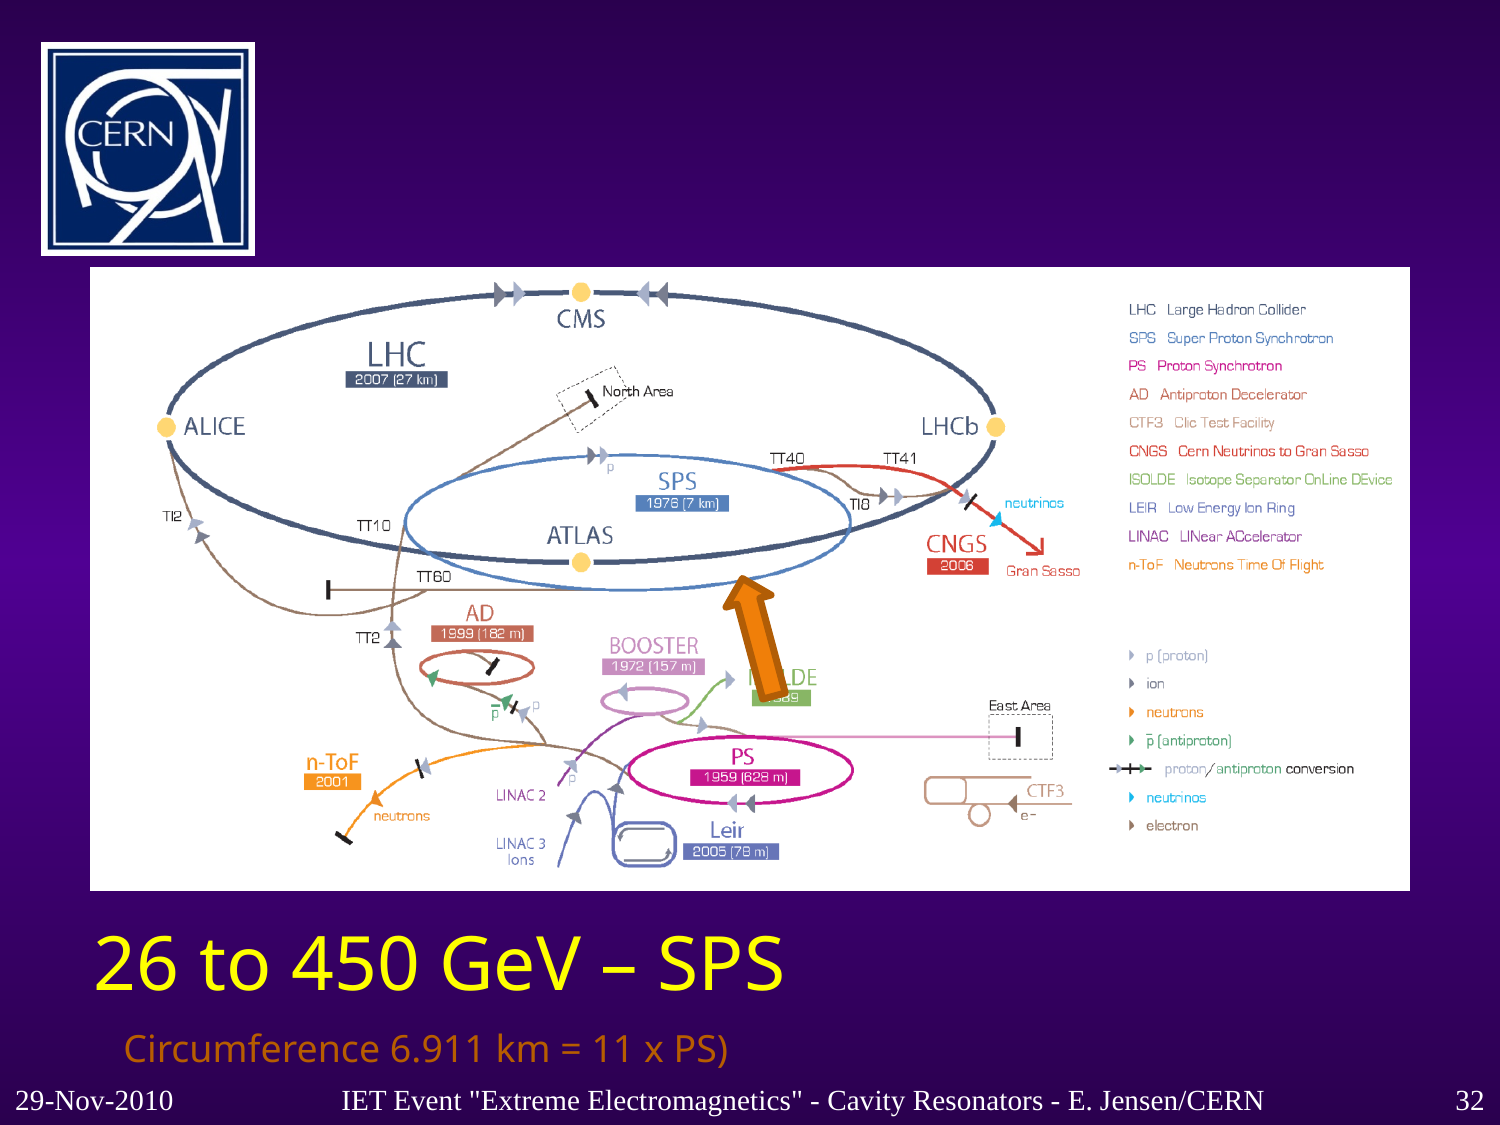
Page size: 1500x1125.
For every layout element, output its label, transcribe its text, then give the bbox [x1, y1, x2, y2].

picture [89, 266, 1410, 892]
picture [41, 42, 255, 256]
text_box 26 to 450 GeV – SPS [78, 905, 1422, 1016]
slide_number 29-Nov-2010 [0, 1071, 225, 1125]
text_box Circumference 6.911 km = 11 x PS) [103, 1024, 1447, 1094]
footer IET Event "Extreme Electromagnetics" - Cavity Resonators - E. Jensen/CERN [241, 1071, 1365, 1125]
slide_number 32 [1370, 1071, 1500, 1125]
